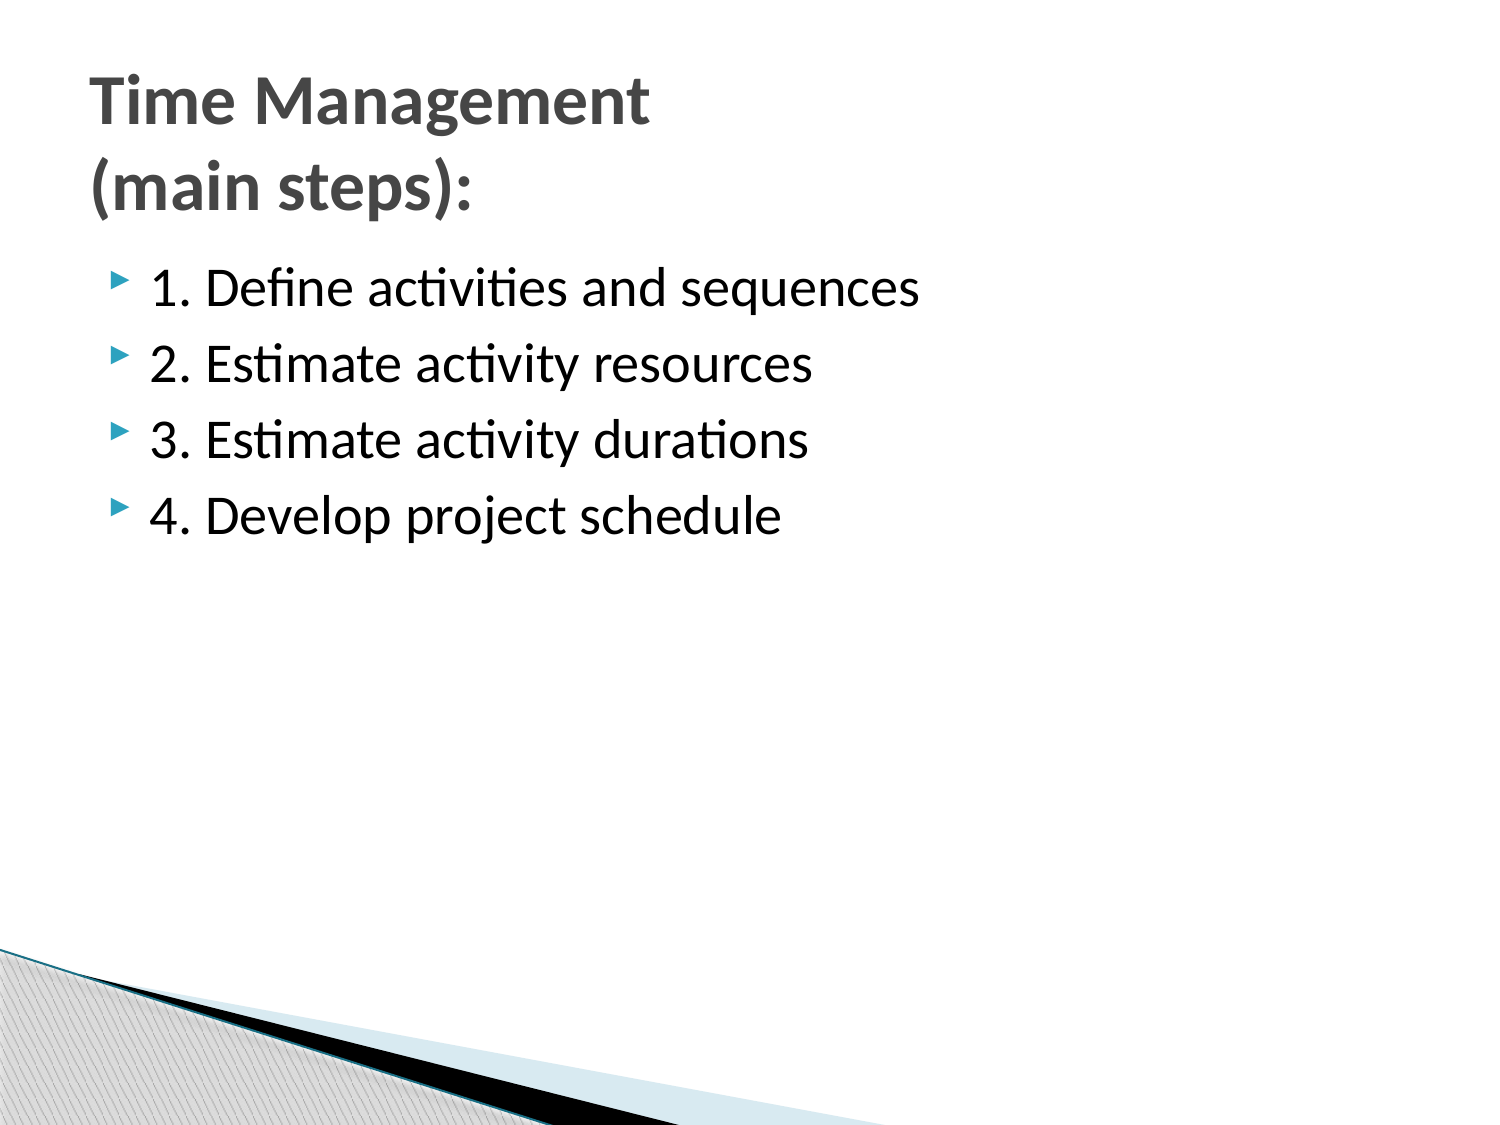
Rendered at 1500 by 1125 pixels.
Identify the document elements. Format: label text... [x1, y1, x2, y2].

list 1. Define activities and sequences 2. Estimate activity resources 3. Estimate activity durations 4. Develop project schedule [75, 243, 1425, 986]
title Time Management (main steps): [75, 45, 1425, 233]
